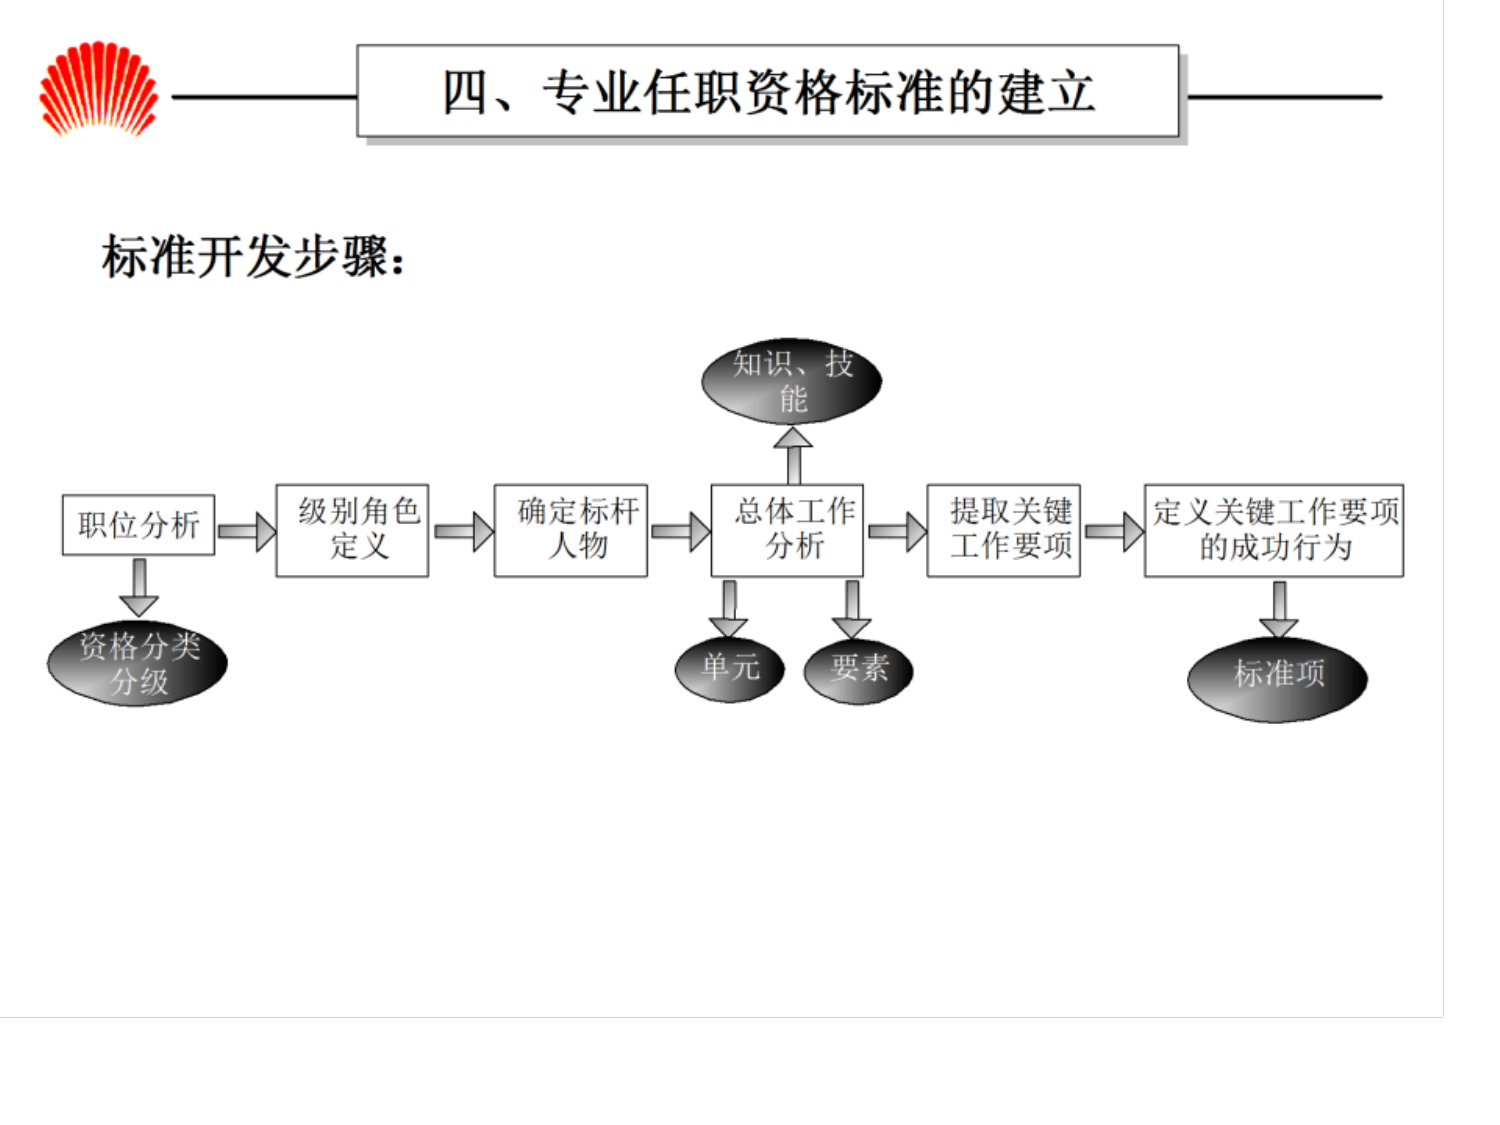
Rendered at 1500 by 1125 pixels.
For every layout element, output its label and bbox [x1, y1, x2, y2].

picture [0, 0, 1450, 1024]
